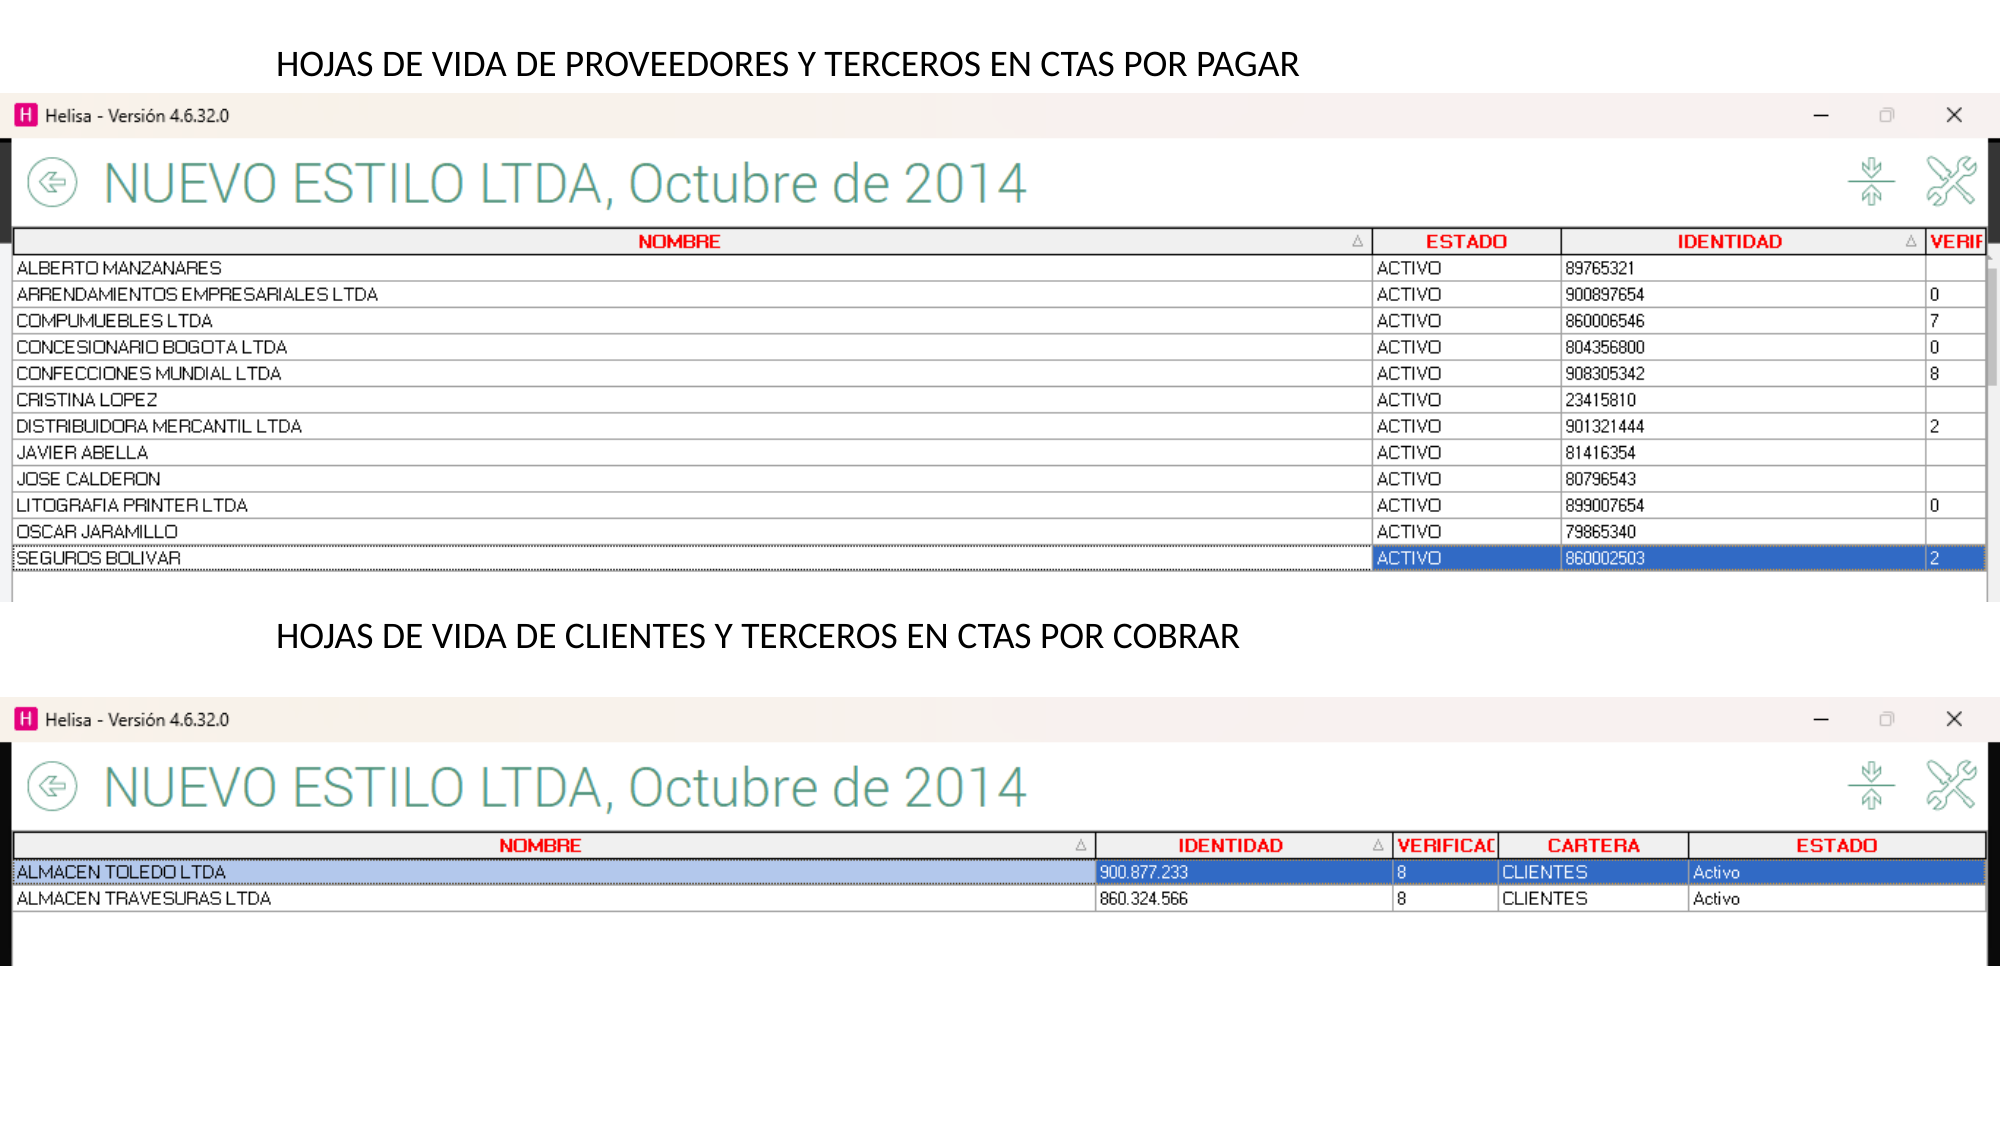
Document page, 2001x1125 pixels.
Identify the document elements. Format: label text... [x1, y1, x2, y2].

text_box HOJAS DE VIDA DE PROVEEDORES Y TERCEROS EN CTAS POR PAGAR [261, 31, 1480, 92]
picture [0, 697, 2000, 966]
picture [0, 93, 2000, 602]
text_box HOJAS DE VIDA DE CLIENTES Y TERCEROS EN CTAS POR COBRAR [261, 603, 1480, 664]
